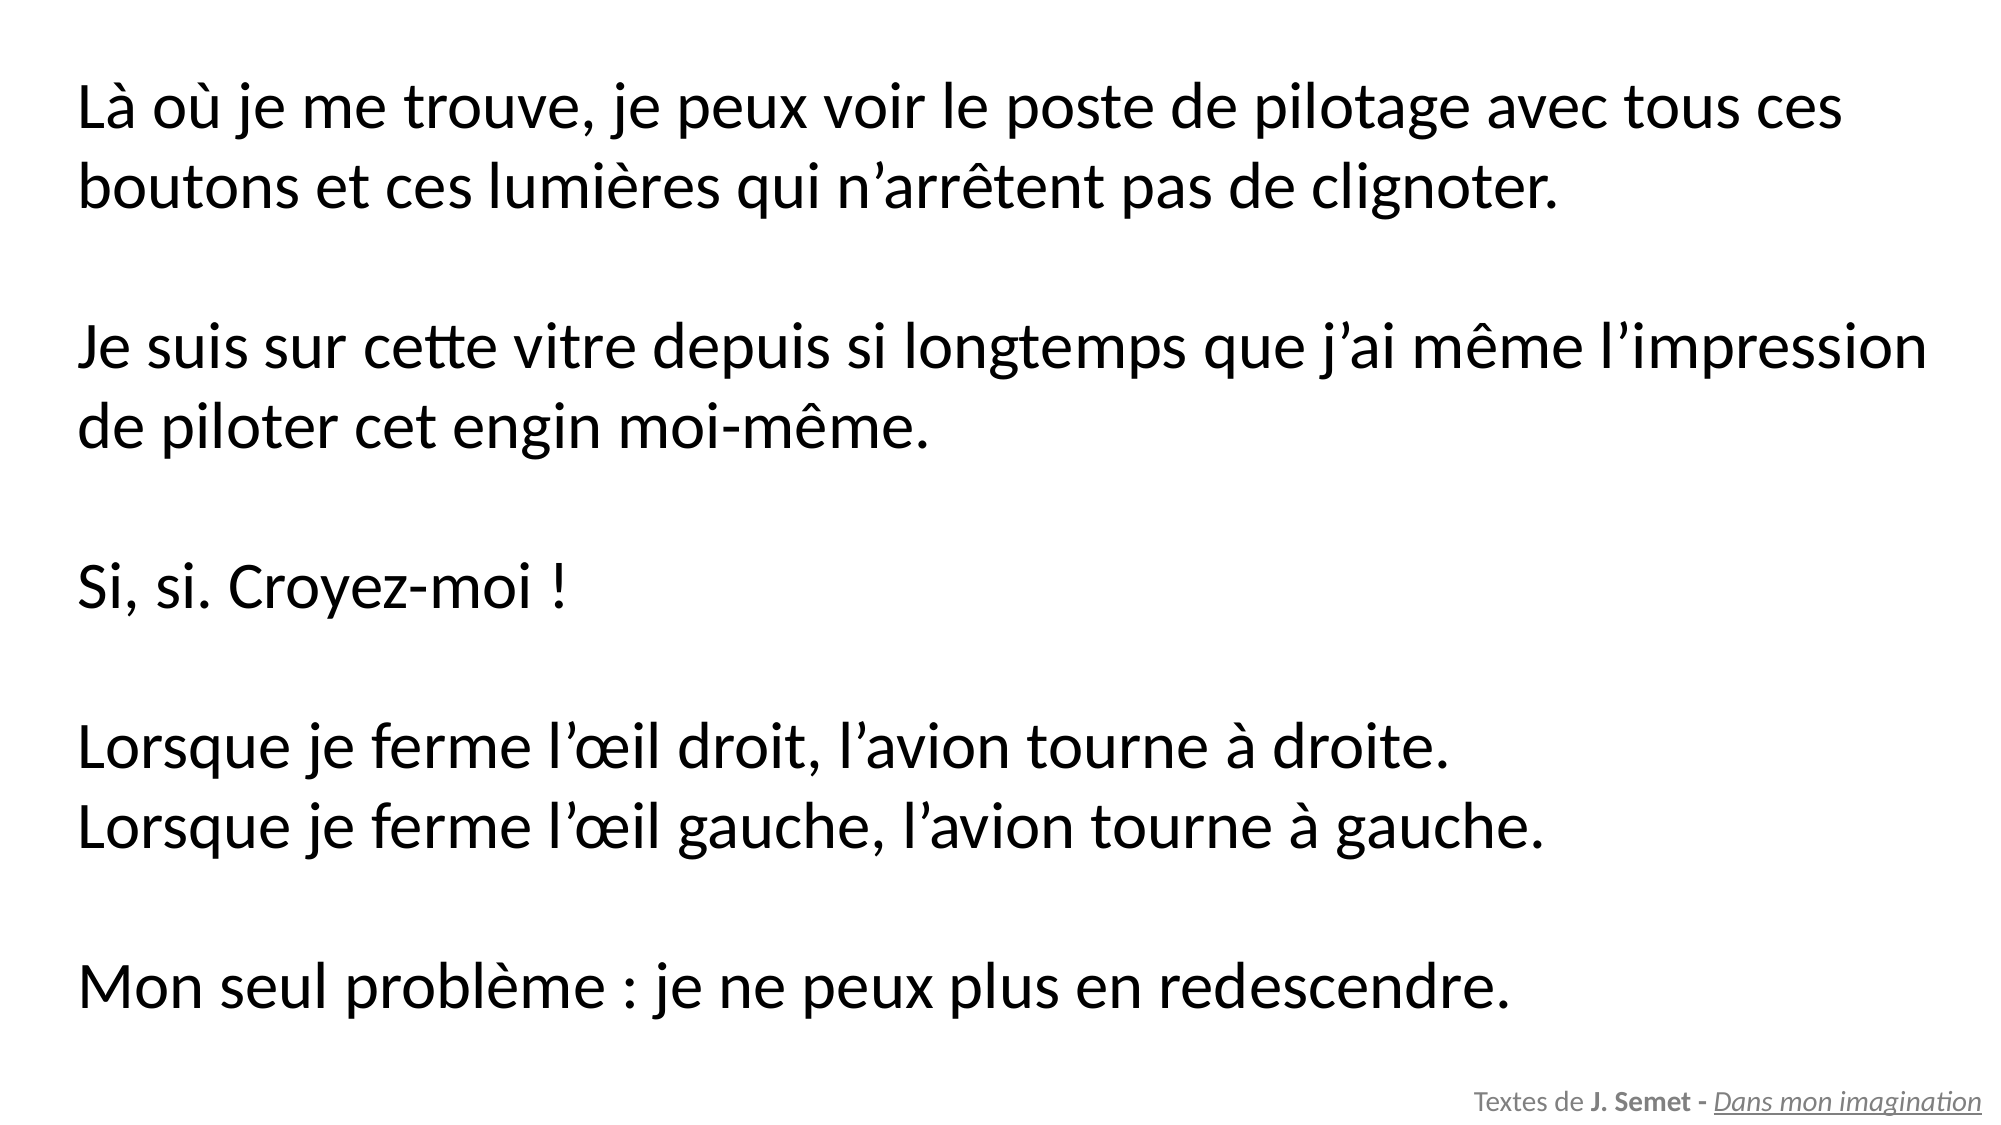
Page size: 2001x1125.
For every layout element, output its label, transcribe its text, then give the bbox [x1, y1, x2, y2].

text_box Textes de J. Semet - Dans mon imagination [1419, 1074, 2000, 1125]
text_box Là où je me trouve, je peux voir le poste de pilotage avec tous ces boutons et ces lumières qui n’arrêtent pas de clignoter. Je suis sur cette vitre depuis si longtemps que j’ai même l’impression de piloter cet engin moi-même. Si, si. Croyez-moi ! Lorsque je ferme l’œil droit, l’avion tourne à droite. Lorsque je ferme l’œil gauche, l’avion tourne à gauche. Mon seul problème : je ne peux plus en redescendre. [62, 54, 1950, 1069]
